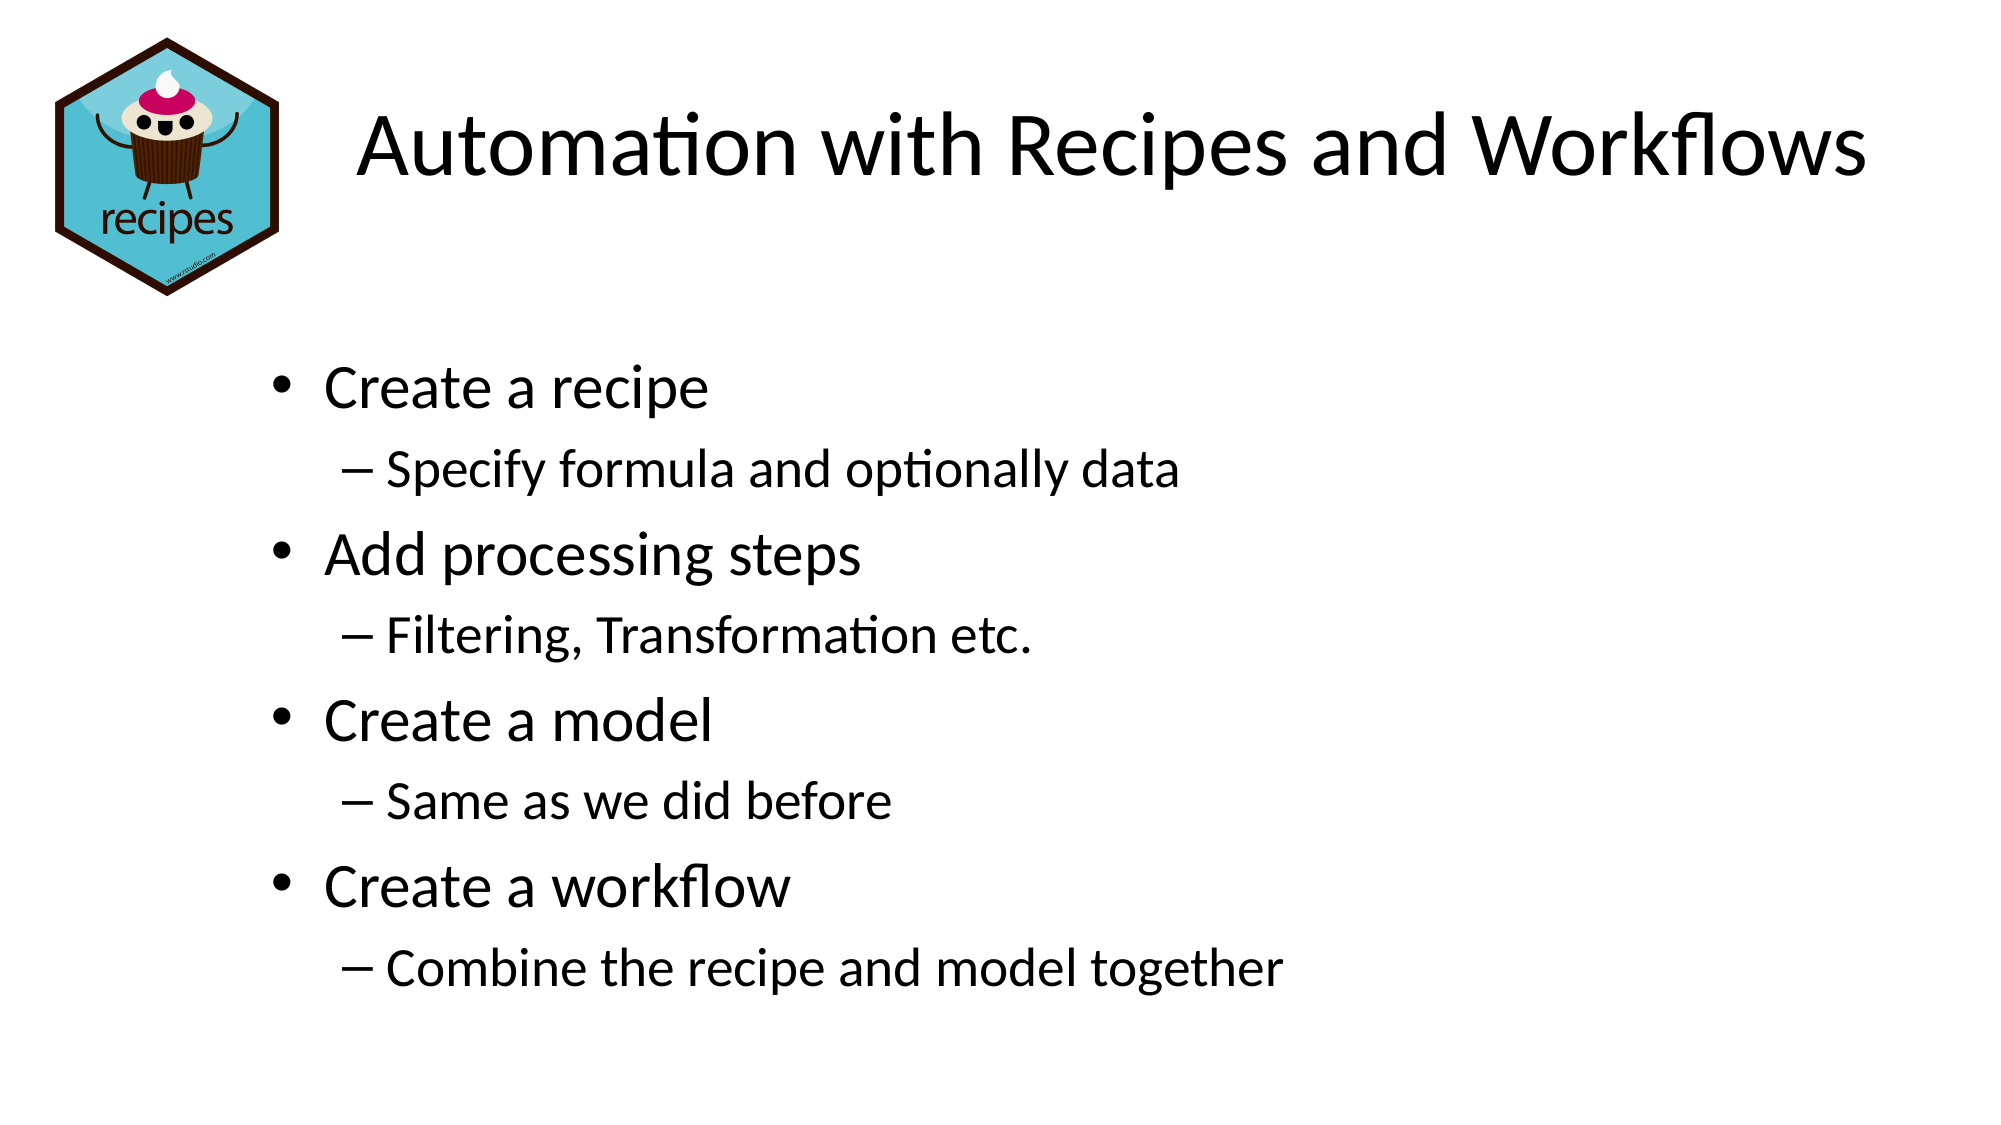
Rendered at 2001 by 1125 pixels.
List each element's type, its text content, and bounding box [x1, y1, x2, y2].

list Create a recipe Specify formula and optionally data Add processing steps Filtering, Transformation etc. Create a model Same as we did before Create a workflow Combine the recipe and model together [255, 338, 1900, 1005]
title Automation with Recipes and Workflows [326, 45, 1900, 233]
picture [54, 37, 279, 298]
